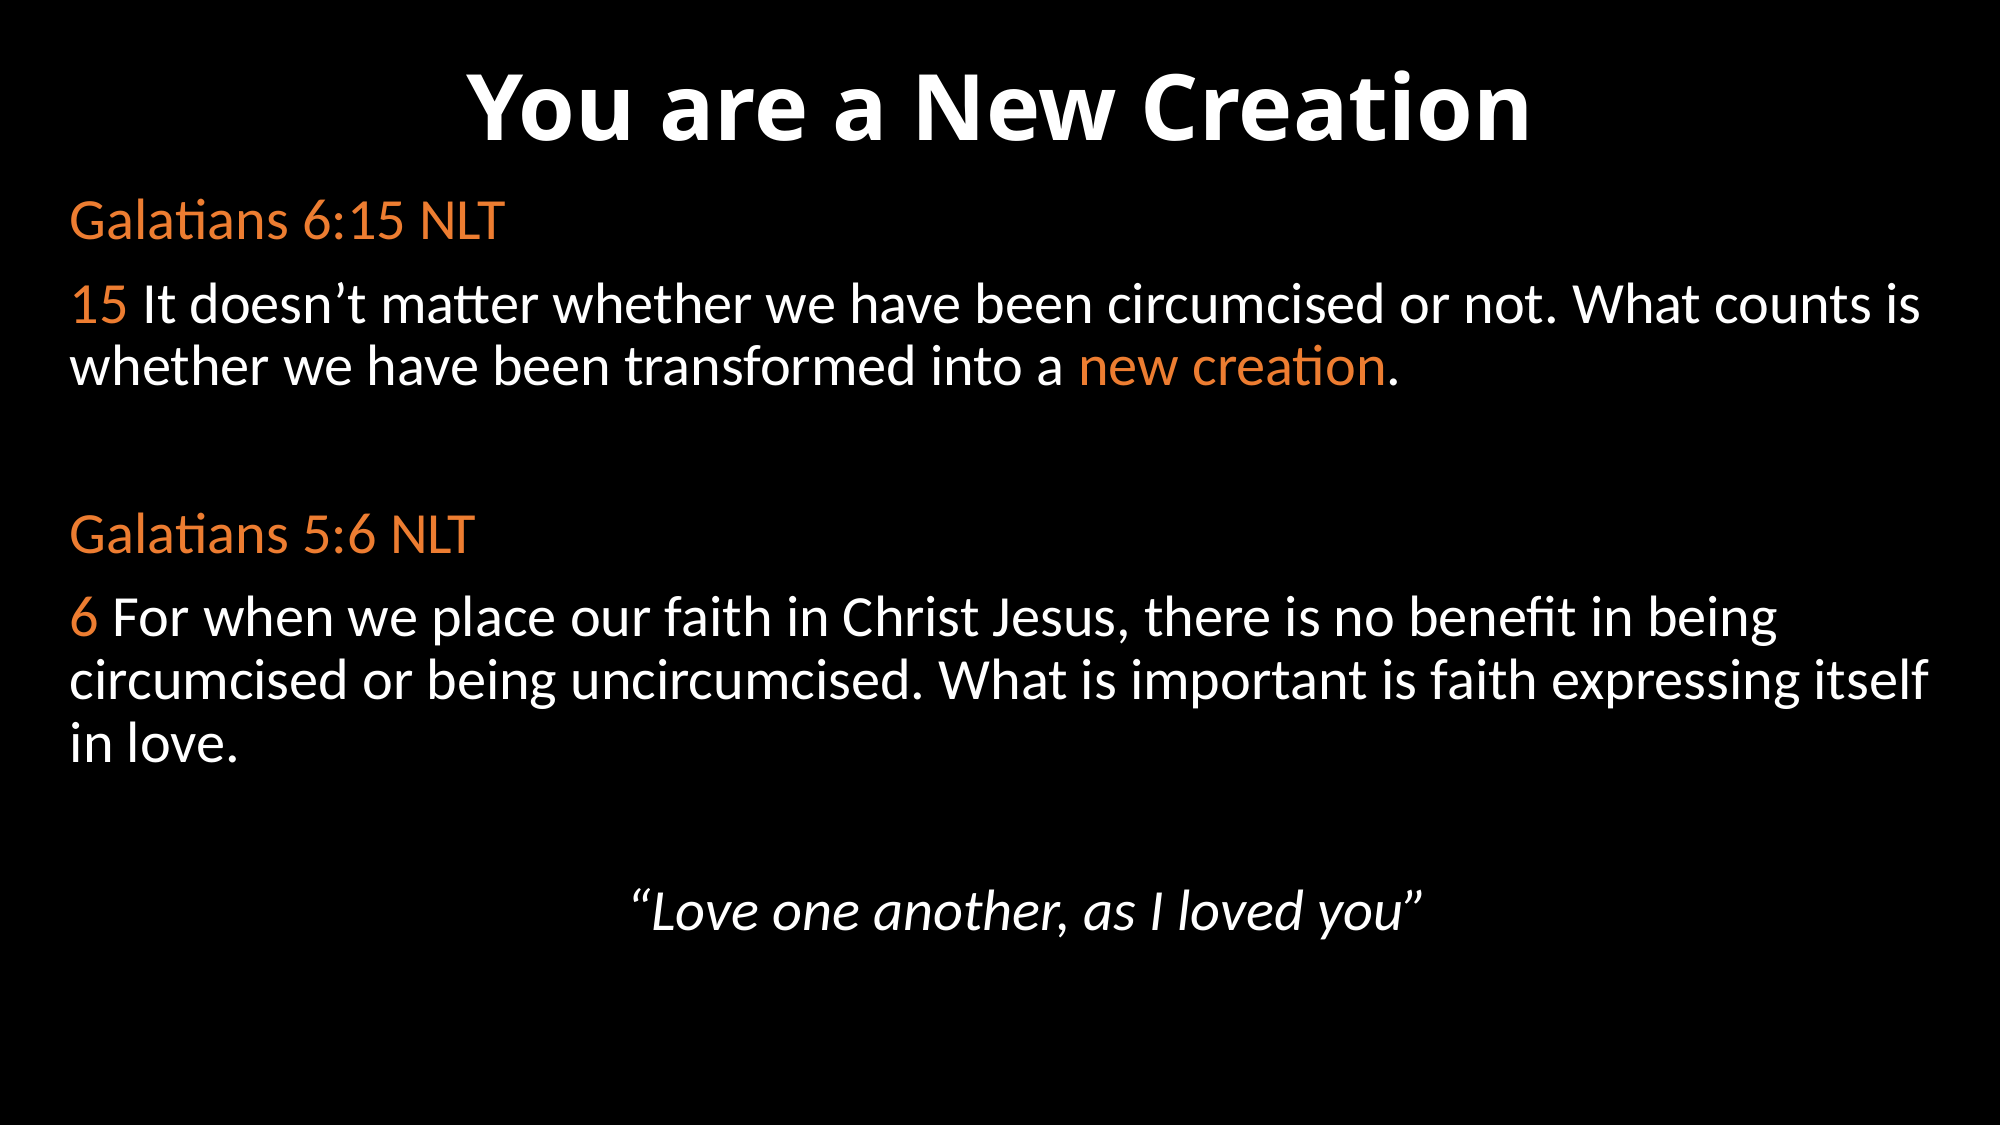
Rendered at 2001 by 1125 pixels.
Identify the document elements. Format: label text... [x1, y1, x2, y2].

list Galatians 6:15 NLT 15 It doesn’t matter whether we have been circumcised or not. What counts is whether we have been transformed into a new creation. Galatians 5:6 NLT 6 For when we place our faith in Christ Jesus, there is no benefit in being circumcised or being uncircumcised. What is important is faith expressing itself in love. “Love one another, as I loved you” [55, 181, 2000, 1124]
title You are a New Creation [0, 1, 2000, 220]
